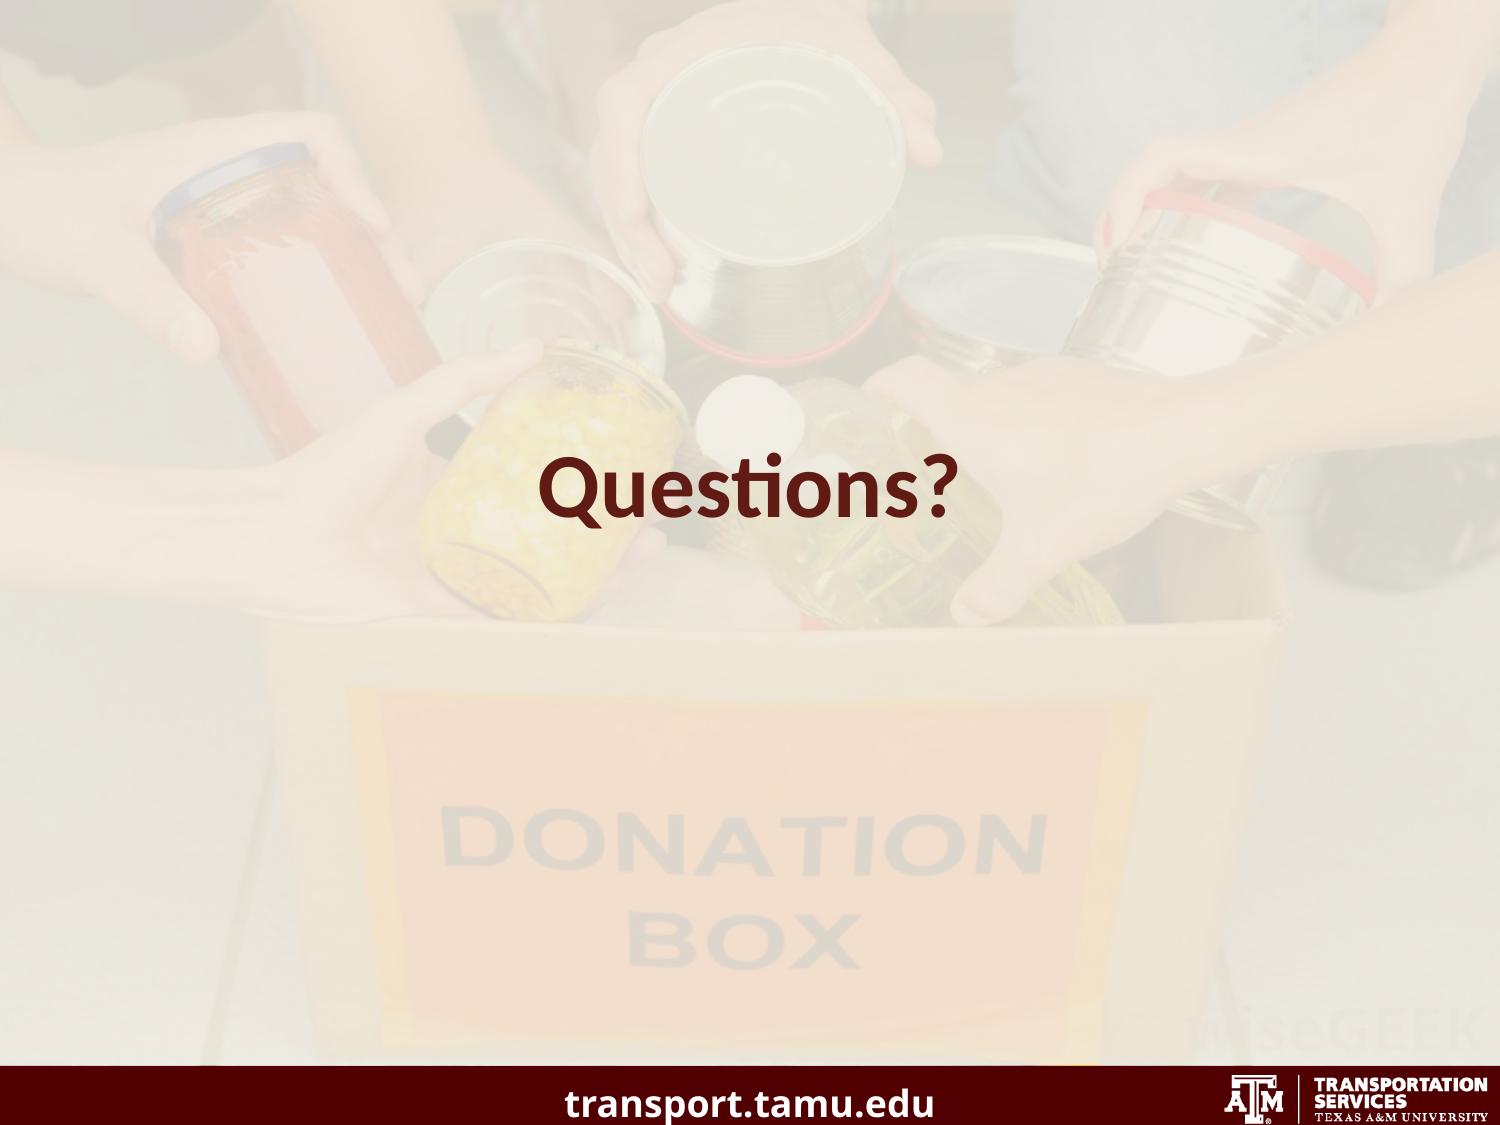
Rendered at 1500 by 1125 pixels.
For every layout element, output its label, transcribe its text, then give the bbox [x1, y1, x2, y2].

picture [1224, 1074, 1488, 1125]
text_box Questions? [522, 418, 978, 544]
